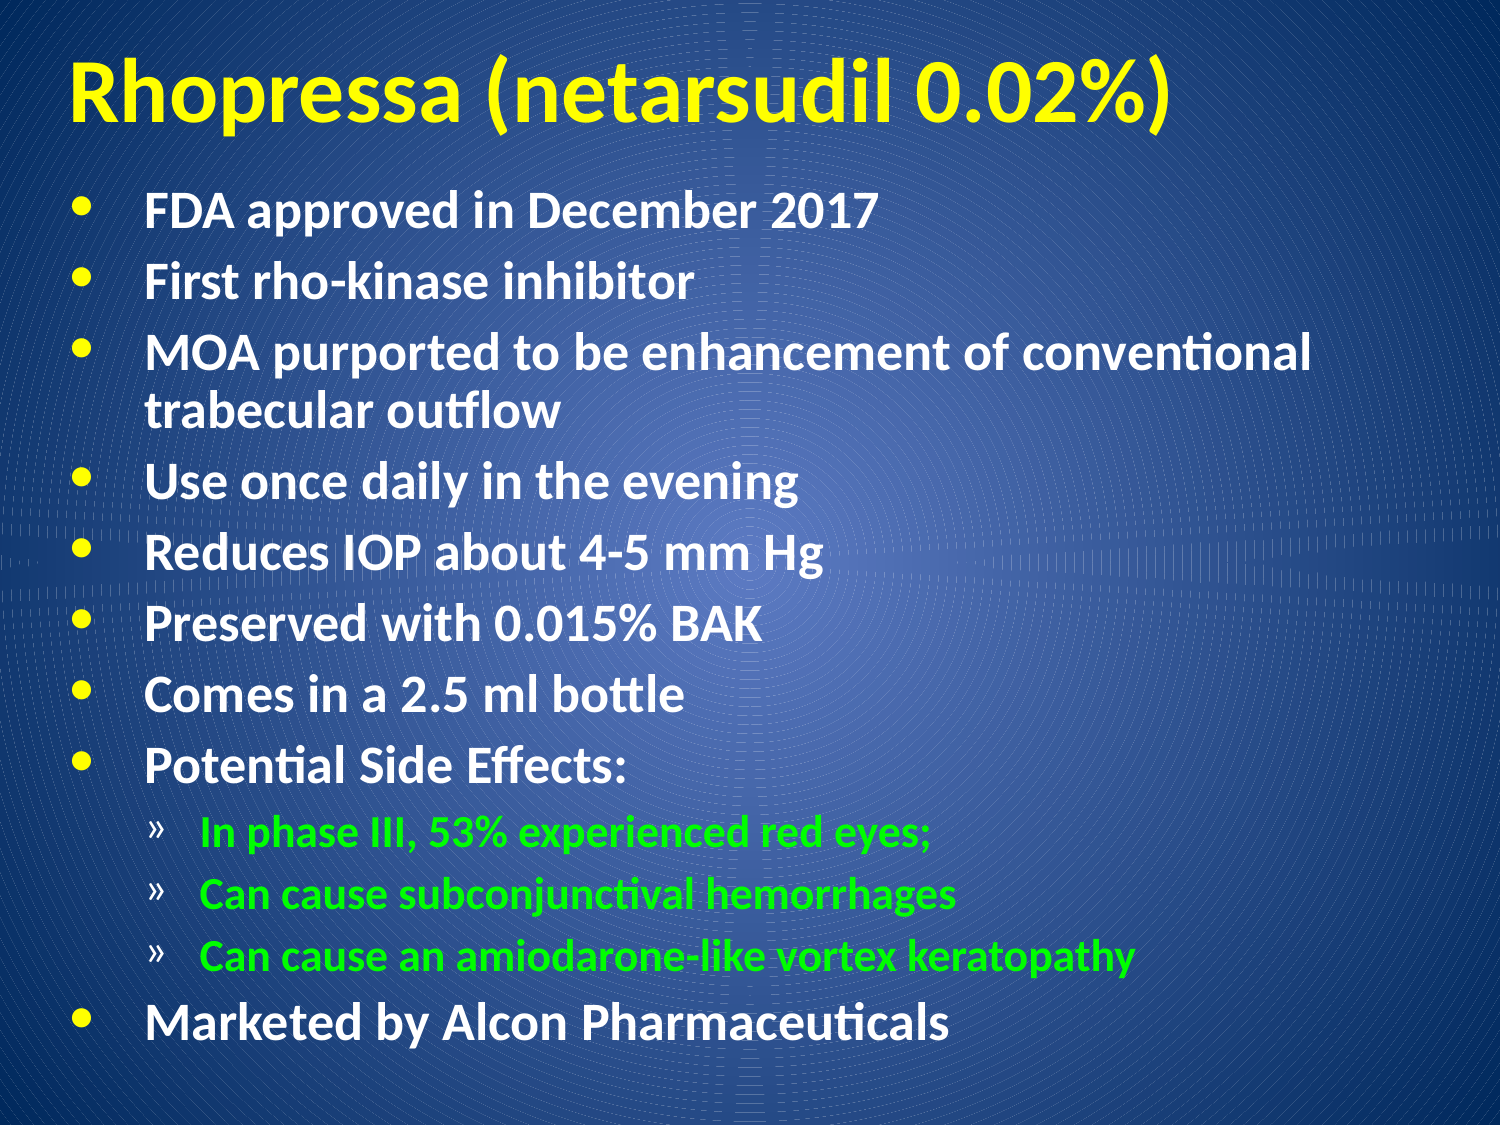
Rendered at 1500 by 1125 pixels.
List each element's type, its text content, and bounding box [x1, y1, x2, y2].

title Rhopressa (netarsudil 0.02%) [53, 31, 1491, 155]
list FDA approved in December 2017 First rho-kinase inhibitor MOA purported to be enhancement of conventional trabecular outflow Use once daily in the evening Reduces IOP about 4-5 mm Hg Preserved with 0.015% BAK Comes in a 2.5 ml bottle Potential Side Effects: In phase III, 53% experienced red eyes; Can cause subconjunctival hemorrhages Can cause an amiodarone-like vortex keratopathy Marketed by Alcon Pharmaceuticals [53, 174, 1491, 1086]
